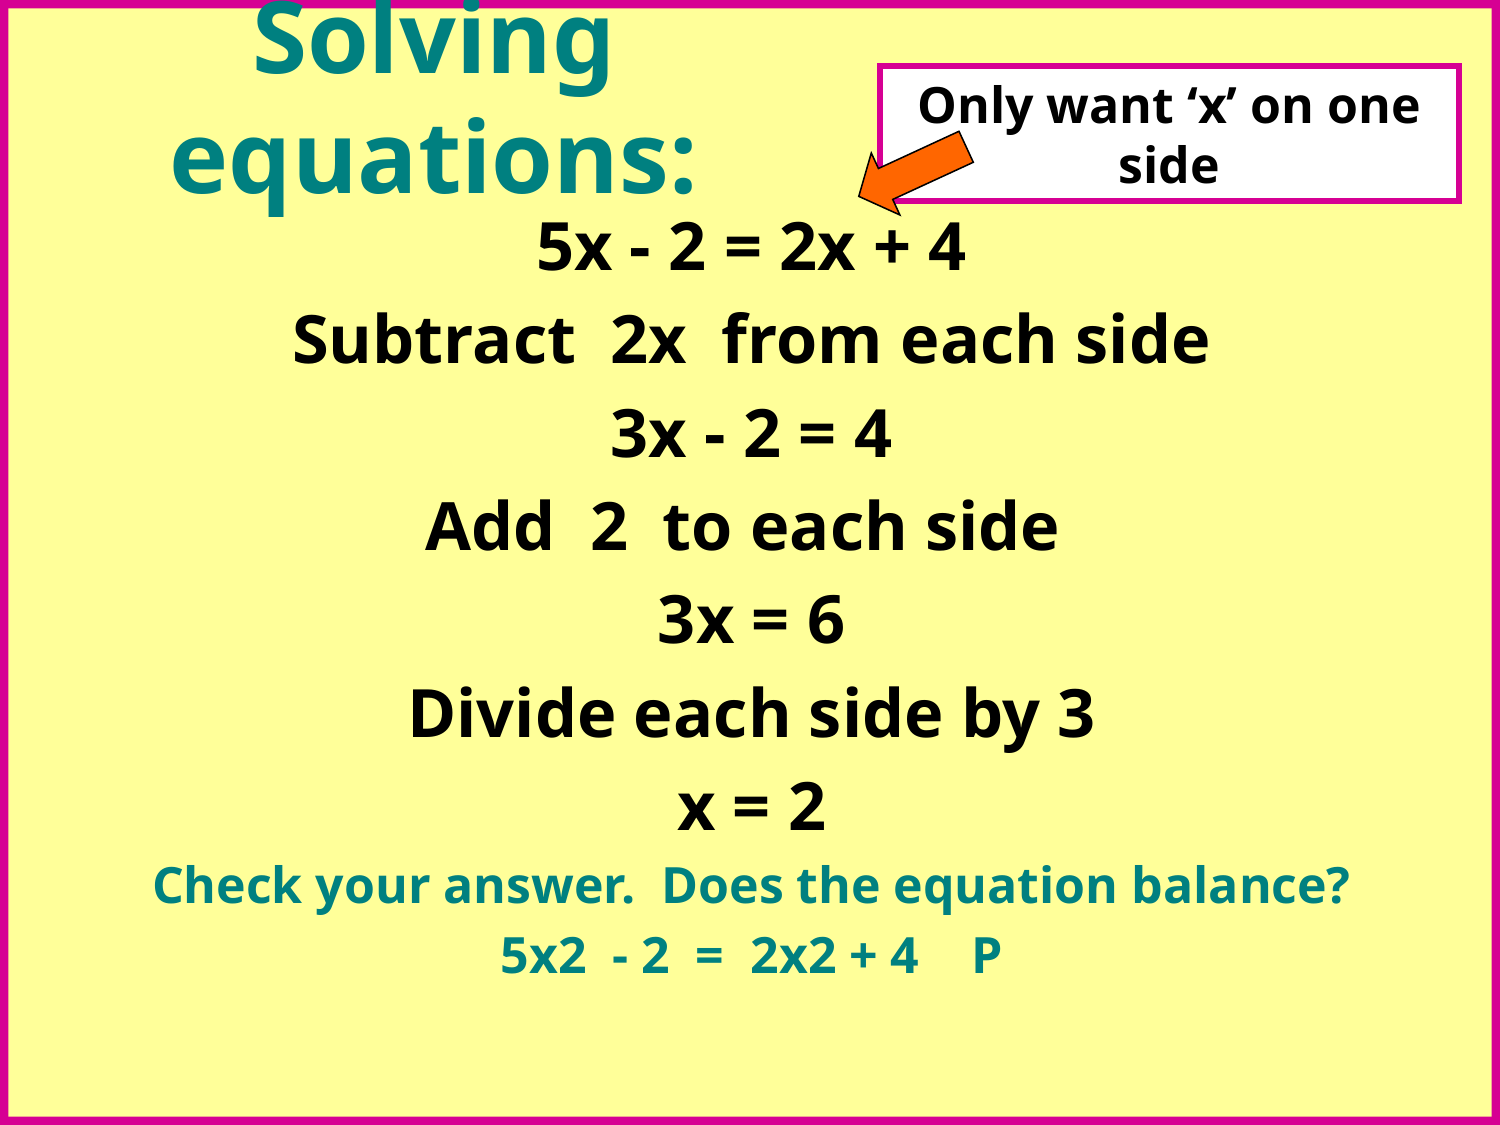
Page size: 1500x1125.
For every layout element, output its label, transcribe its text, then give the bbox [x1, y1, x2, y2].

title Solving equations: [0, 0, 869, 188]
text_box [858, 131, 974, 215]
text_box Only want ‘x’ on one side [879, 66, 1459, 202]
list 5x - 2 = 2x + 4 Subtract 2x from each side 3x - 2 = 4 Add 2 to each side 3x = 6 Divide each side by 3 x = 2 Check your answer. Does the equation balance? 5x2 - 2 = 2x2 + 4 P [76, 196, 1428, 1029]
